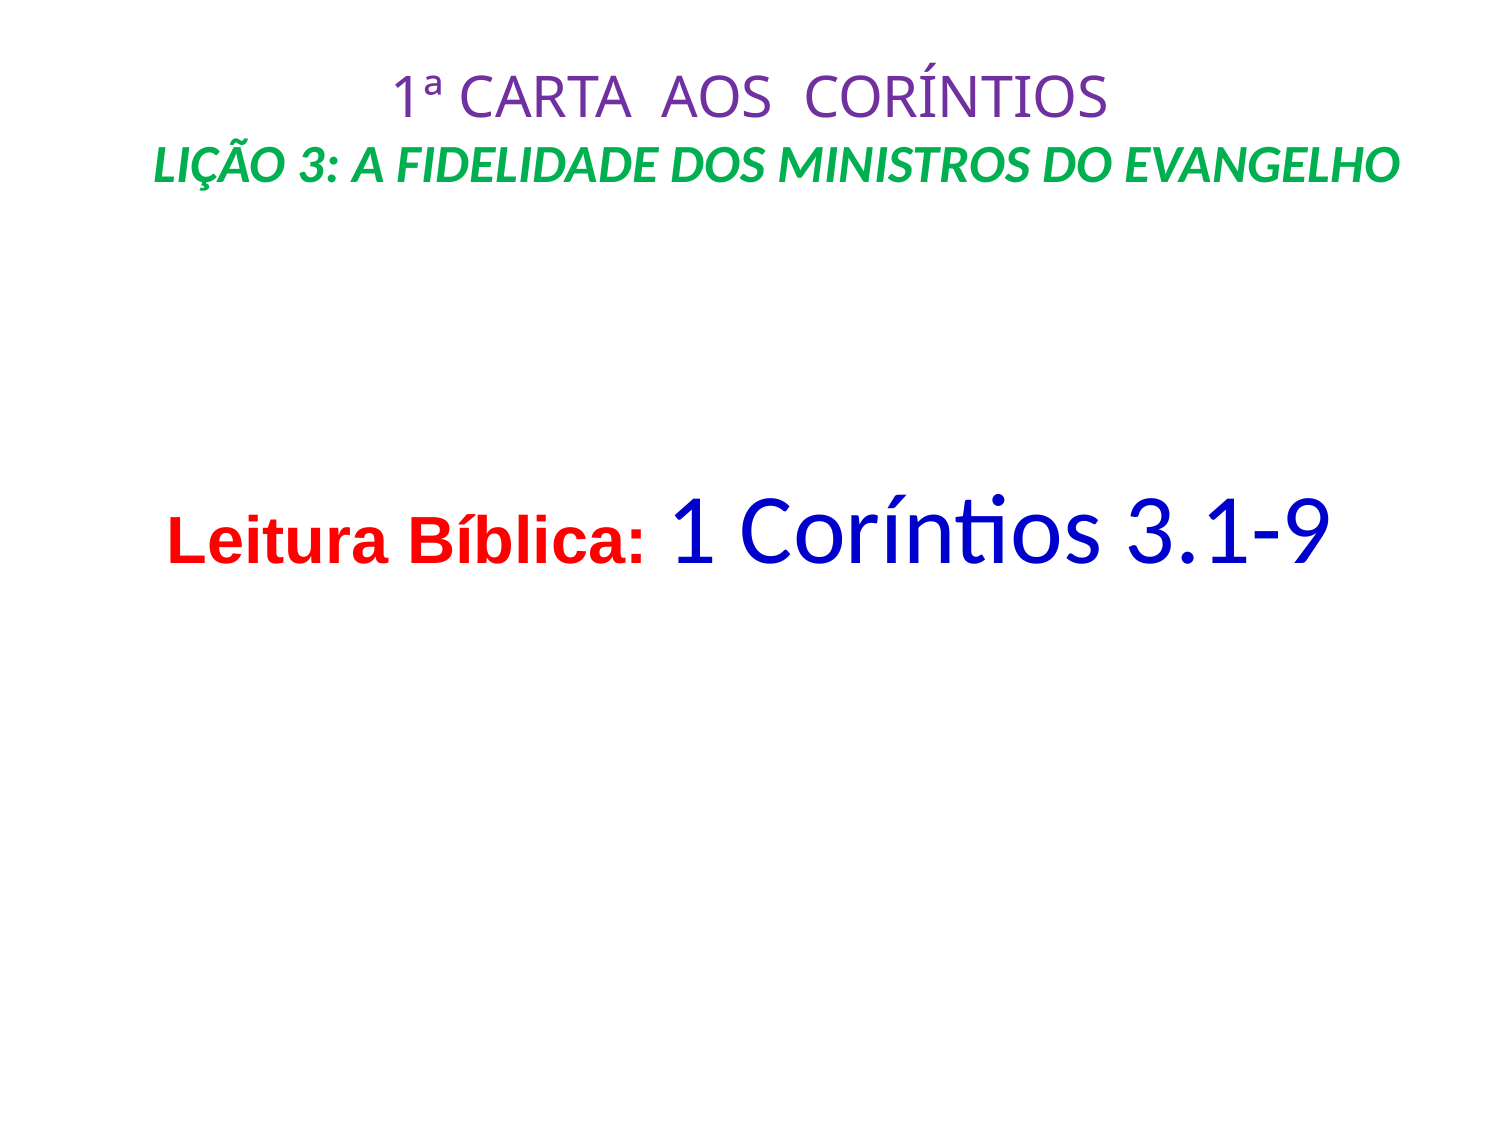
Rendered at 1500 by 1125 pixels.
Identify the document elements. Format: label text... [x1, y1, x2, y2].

title 1ª CARTA AOS CORÍNTIOS LIÇÃO 3: A FIDELIDADE DOS MINISTROS DO EVANGELHO [75, 45, 1425, 209]
list Leitura Bíblica: 1 Coríntios 3.1-9 [75, 262, 1425, 1005]
